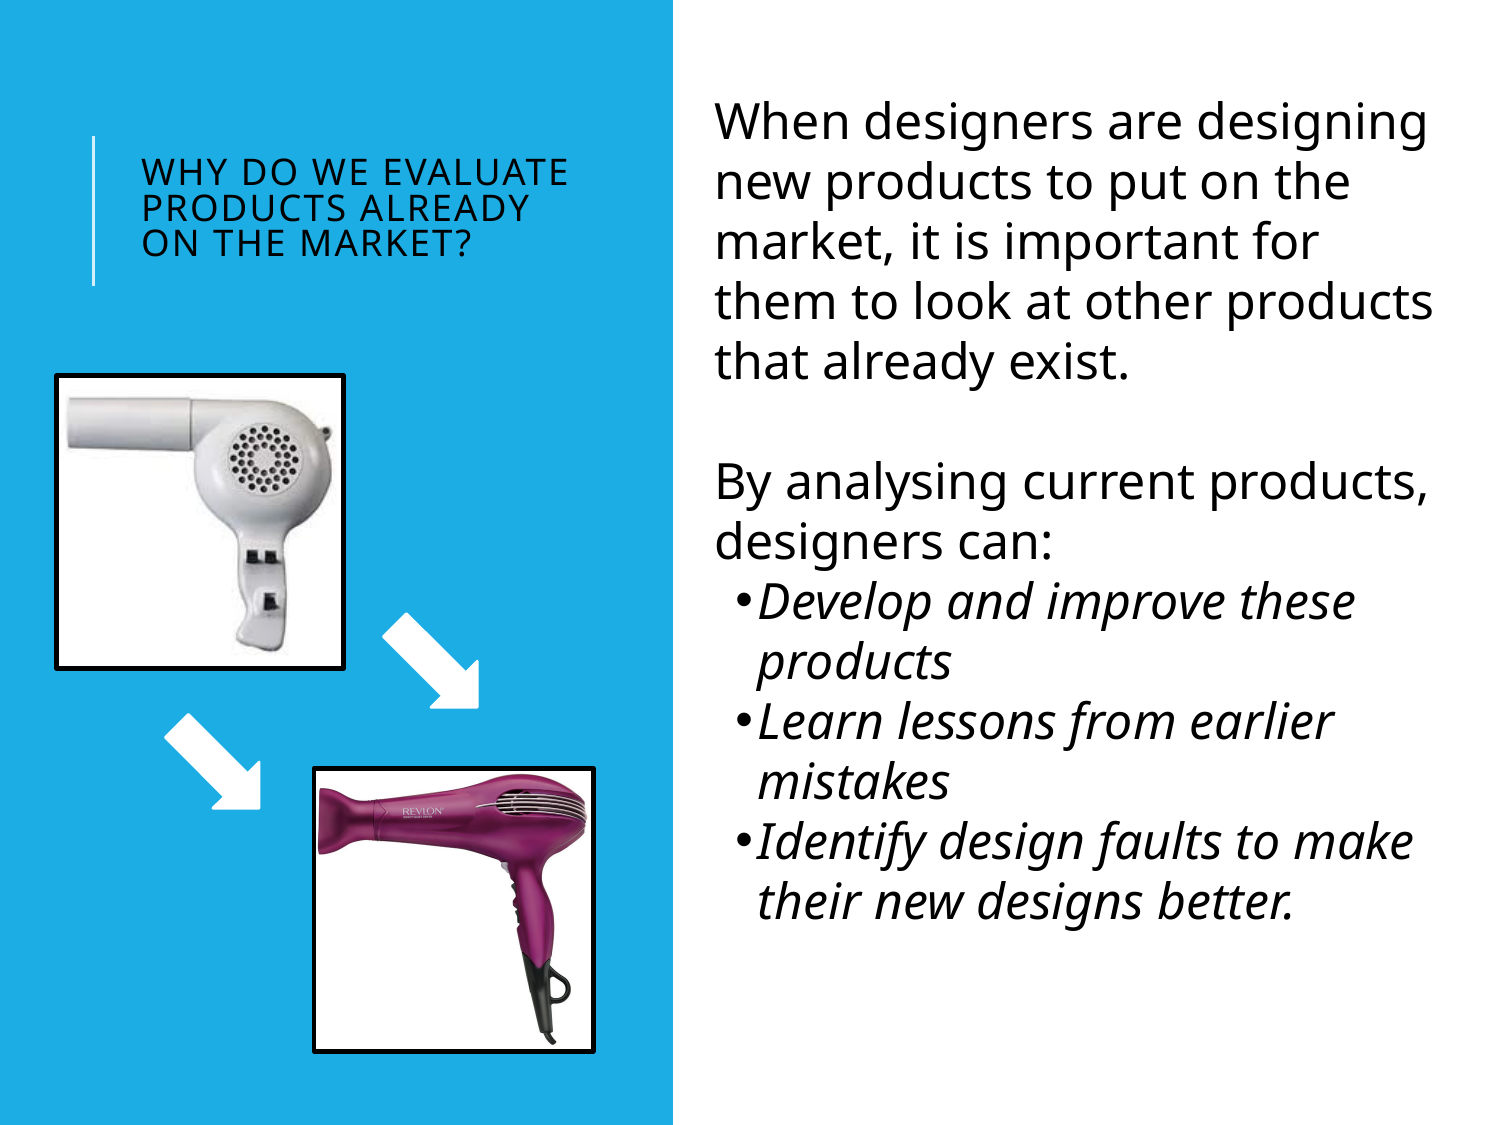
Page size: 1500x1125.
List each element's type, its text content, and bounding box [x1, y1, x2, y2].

list When designers are designing new products to put on the market, it is important for them to look at other products that already exist. By analysing current products, designers can: Develop and improve these products Learn lessons from earlier mistakes Identify design faults to make their new designs better. [706, 82, 1459, 1083]
picture [58, 377, 342, 667]
picture [316, 770, 592, 1050]
text_box [382, 612, 479, 709]
title Why do we evaluate products already on the market? [126, 135, 591, 286]
text_box [164, 713, 261, 810]
text_box [0, 0, 674, 1125]
